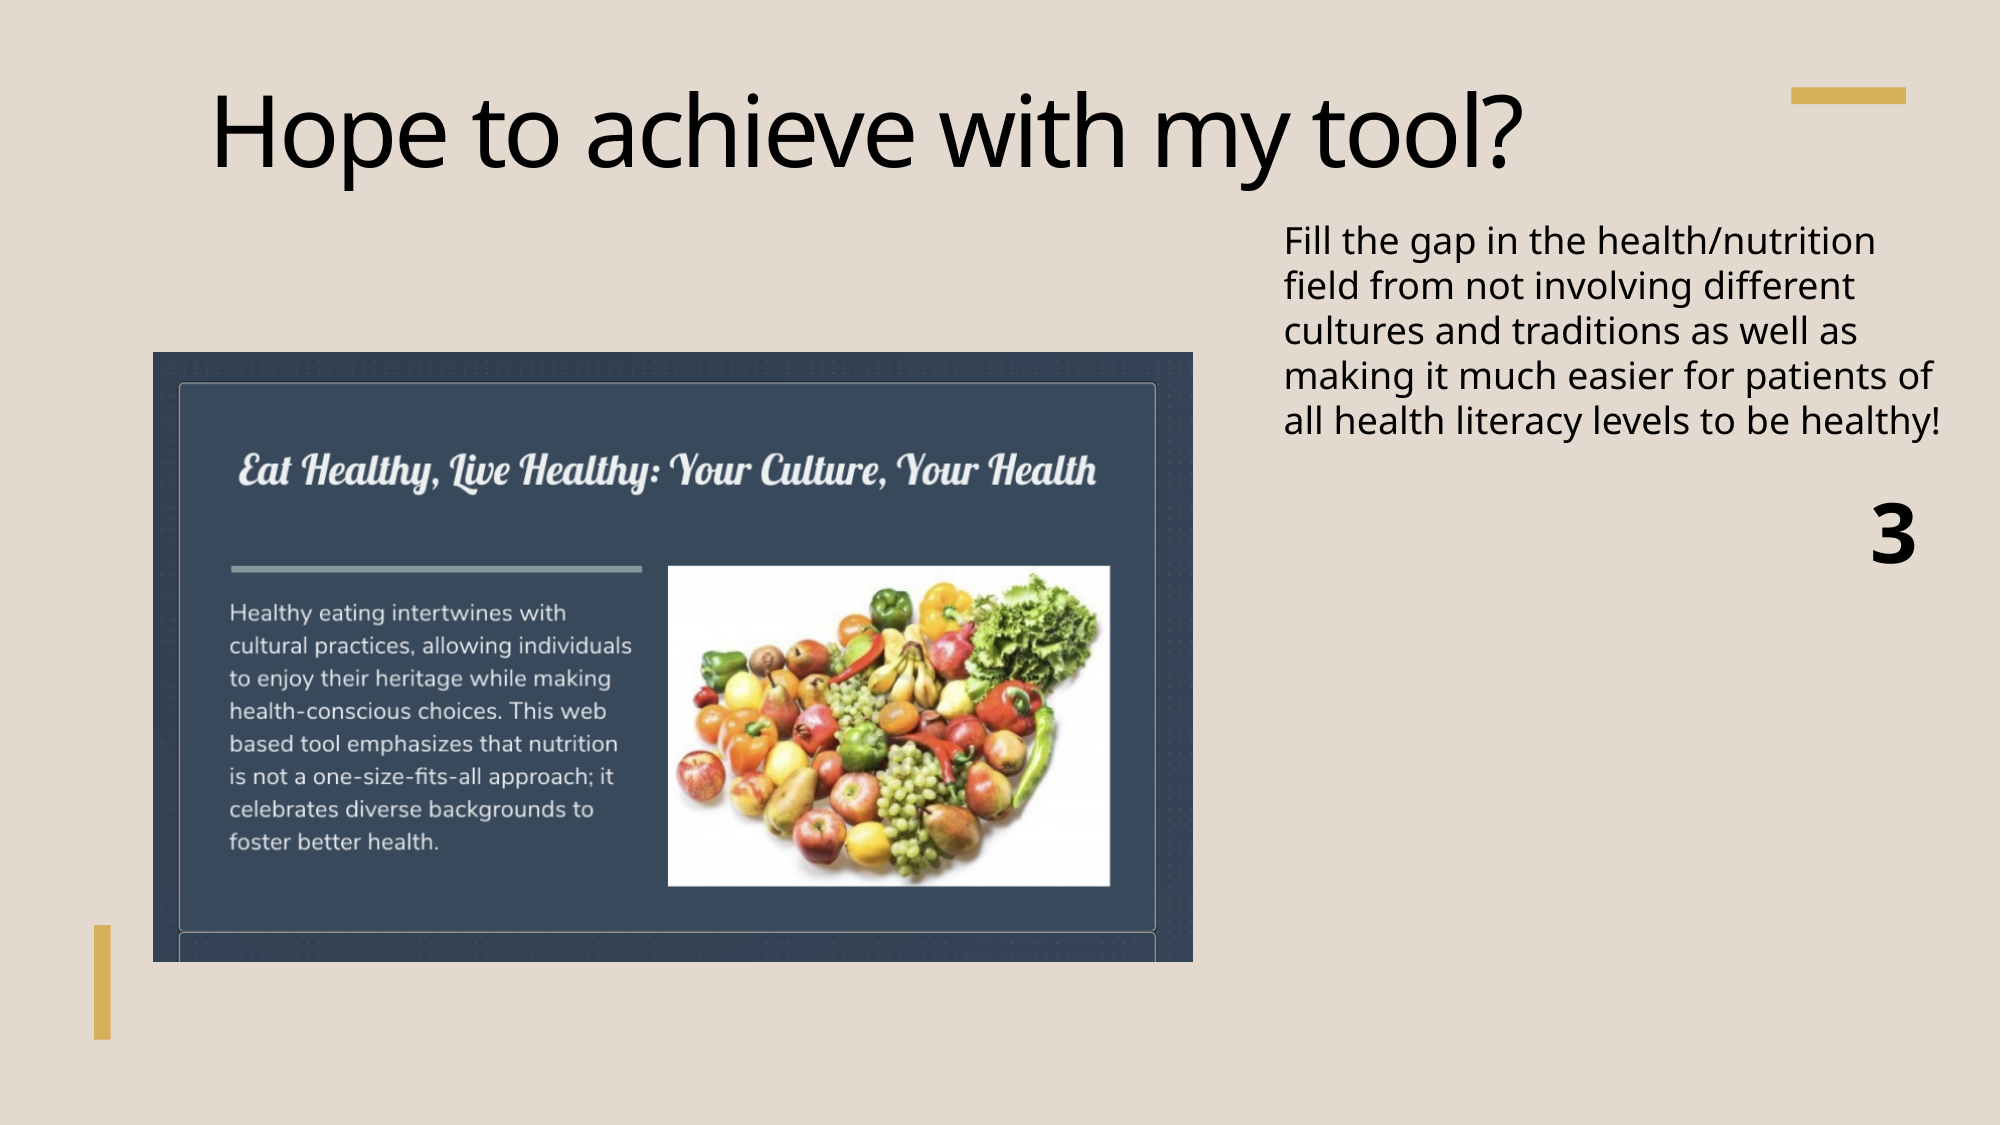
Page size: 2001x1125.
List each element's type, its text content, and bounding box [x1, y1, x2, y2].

slide_number 3 [1725, 493, 1918, 581]
title Hope to achieve with my tool? [193, 88, 1778, 197]
list Fill the gap in the health/nutrition field from not involving different cultures and traditions as well as making it much easier for patients of all health literacy levels to be healthy! [1268, 209, 1957, 588]
picture [153, 351, 1193, 963]
